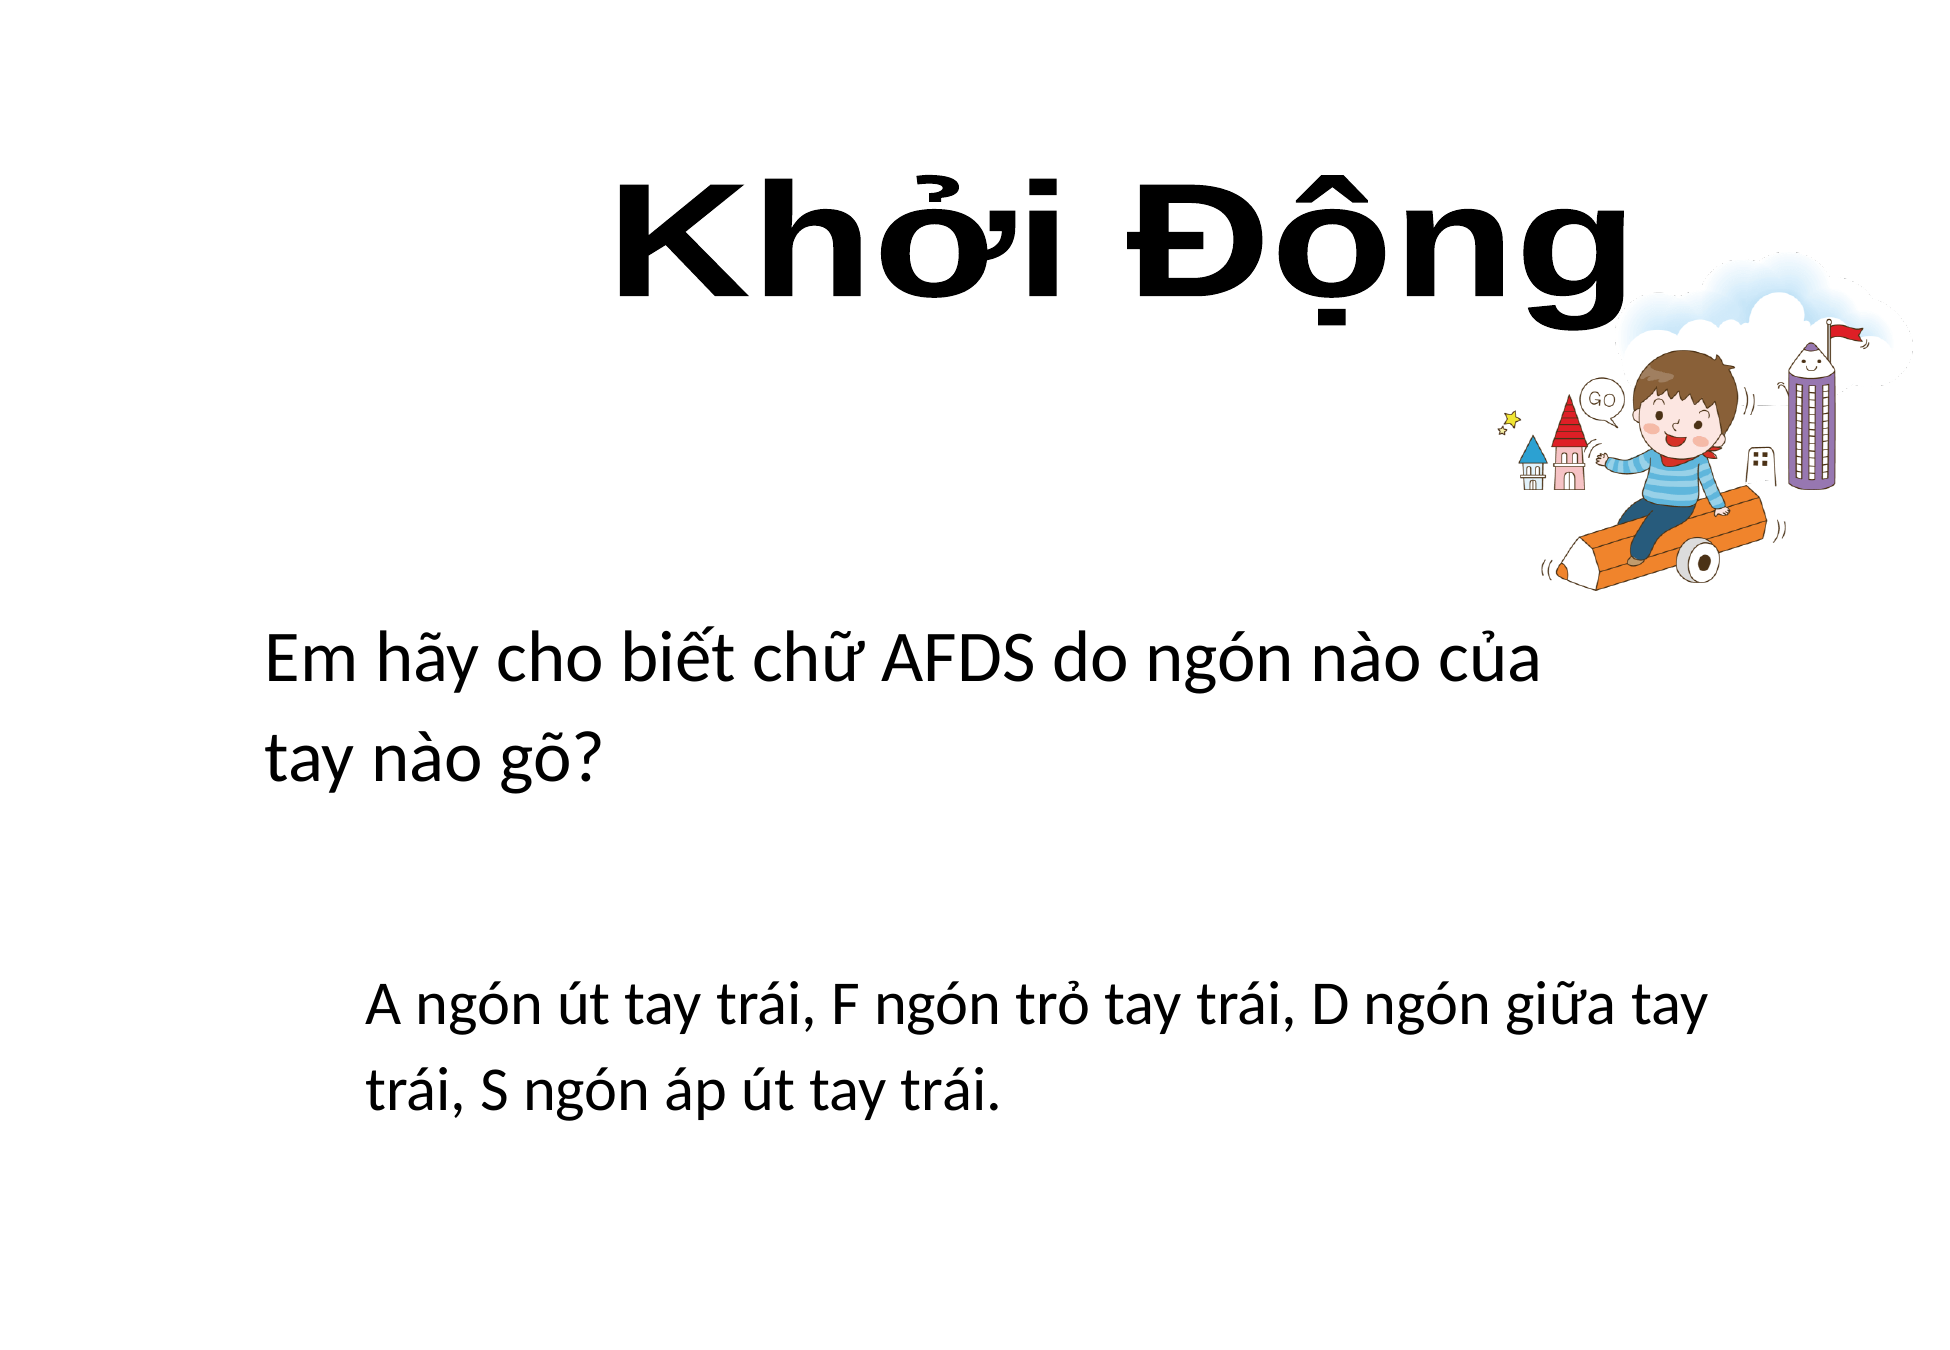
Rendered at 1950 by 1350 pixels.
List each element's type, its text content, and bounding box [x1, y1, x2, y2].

text_box A ngón út tay trái, F ngón trỏ tay trái, D ngón giữa tay trái, S ngón áp út tay trái. [350, 942, 1746, 1217]
picture [1449, 174, 1950, 620]
text_box Em hãy cho biết chữ AFDS do ngón nào của tay nào gõ? [249, 587, 1645, 804]
